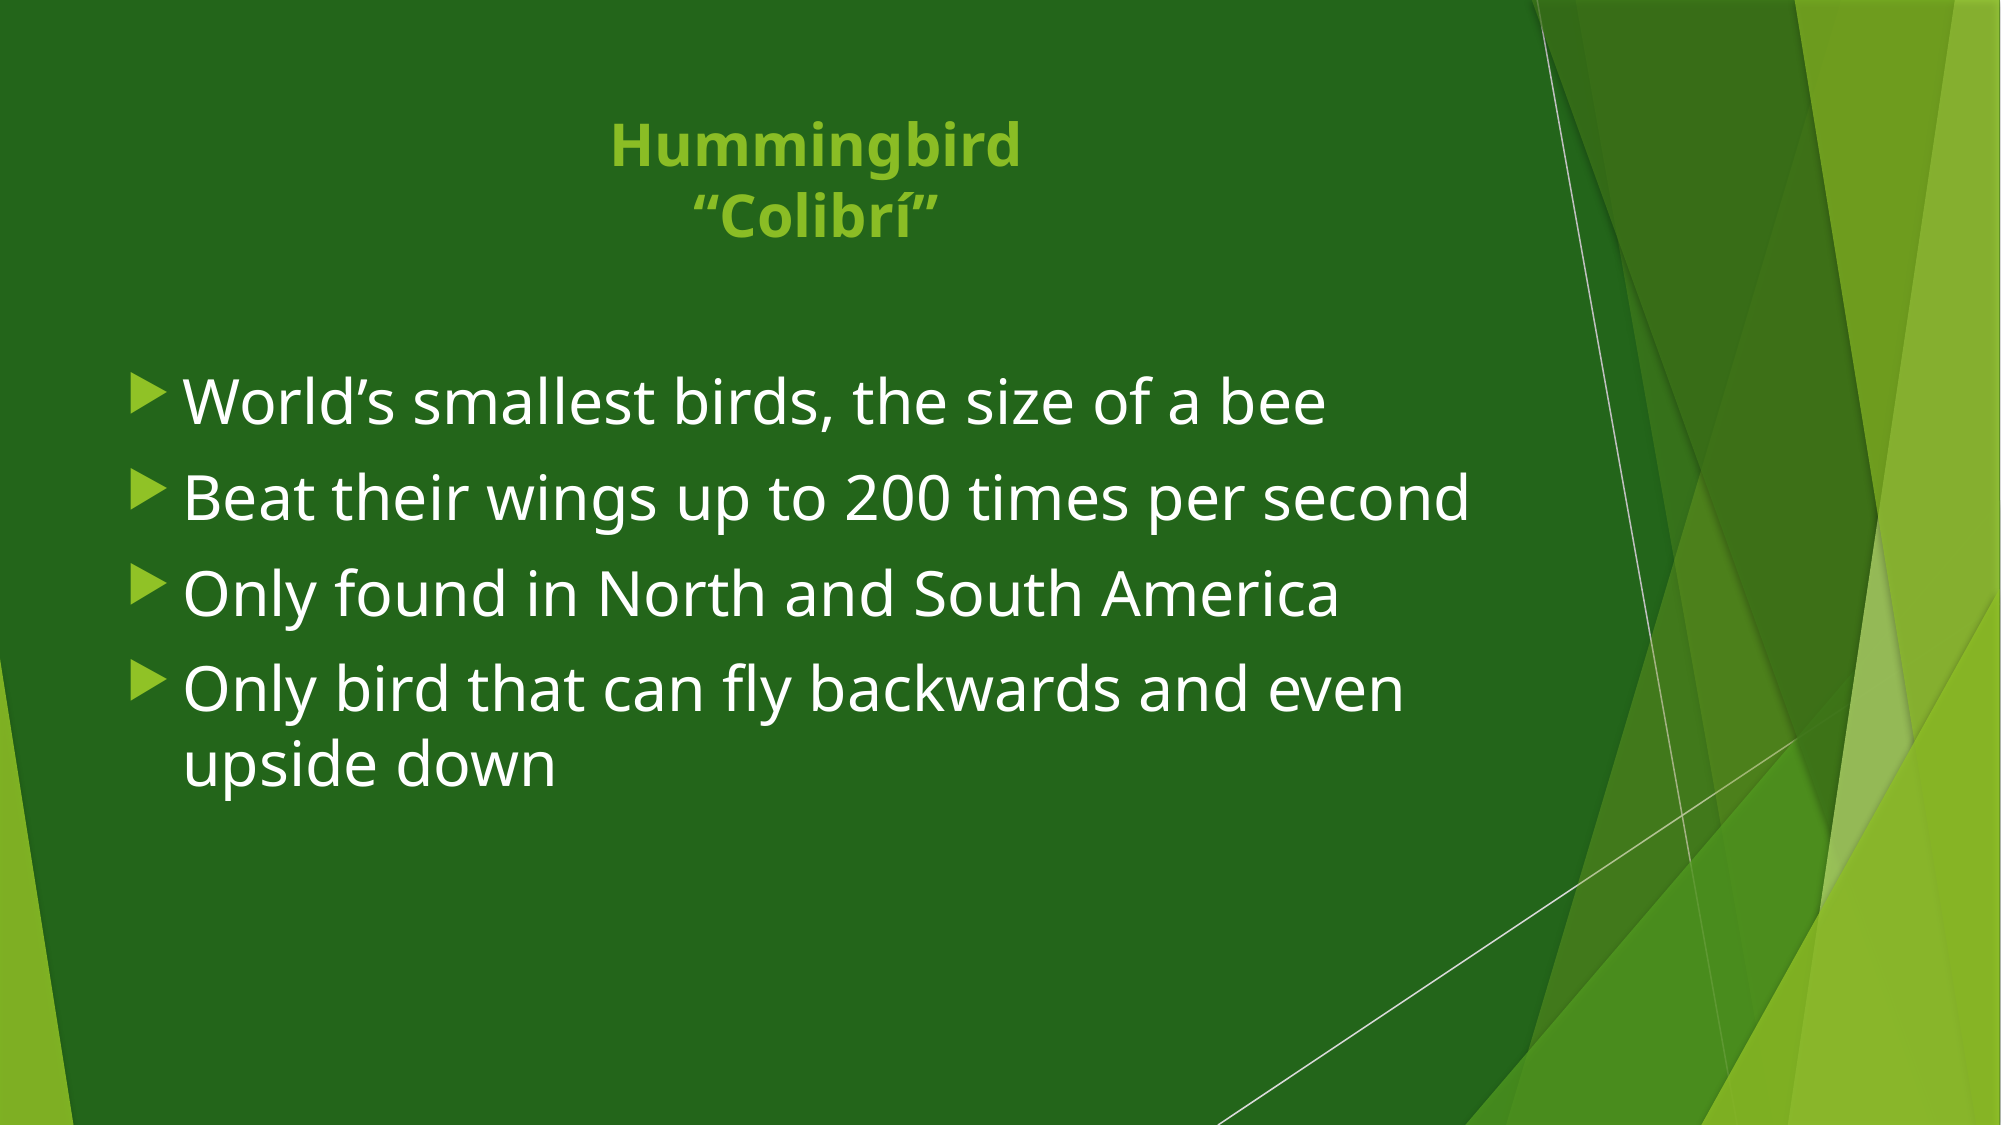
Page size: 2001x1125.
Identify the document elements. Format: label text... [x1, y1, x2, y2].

list World’s smallest birds, the size of a bee Beat their wings up to 200 times per second Only found in North and South America Only bird that can fly backwards and even upside down [111, 354, 1522, 824]
title Hummingbird “Colibrí” [111, 99, 1522, 259]
